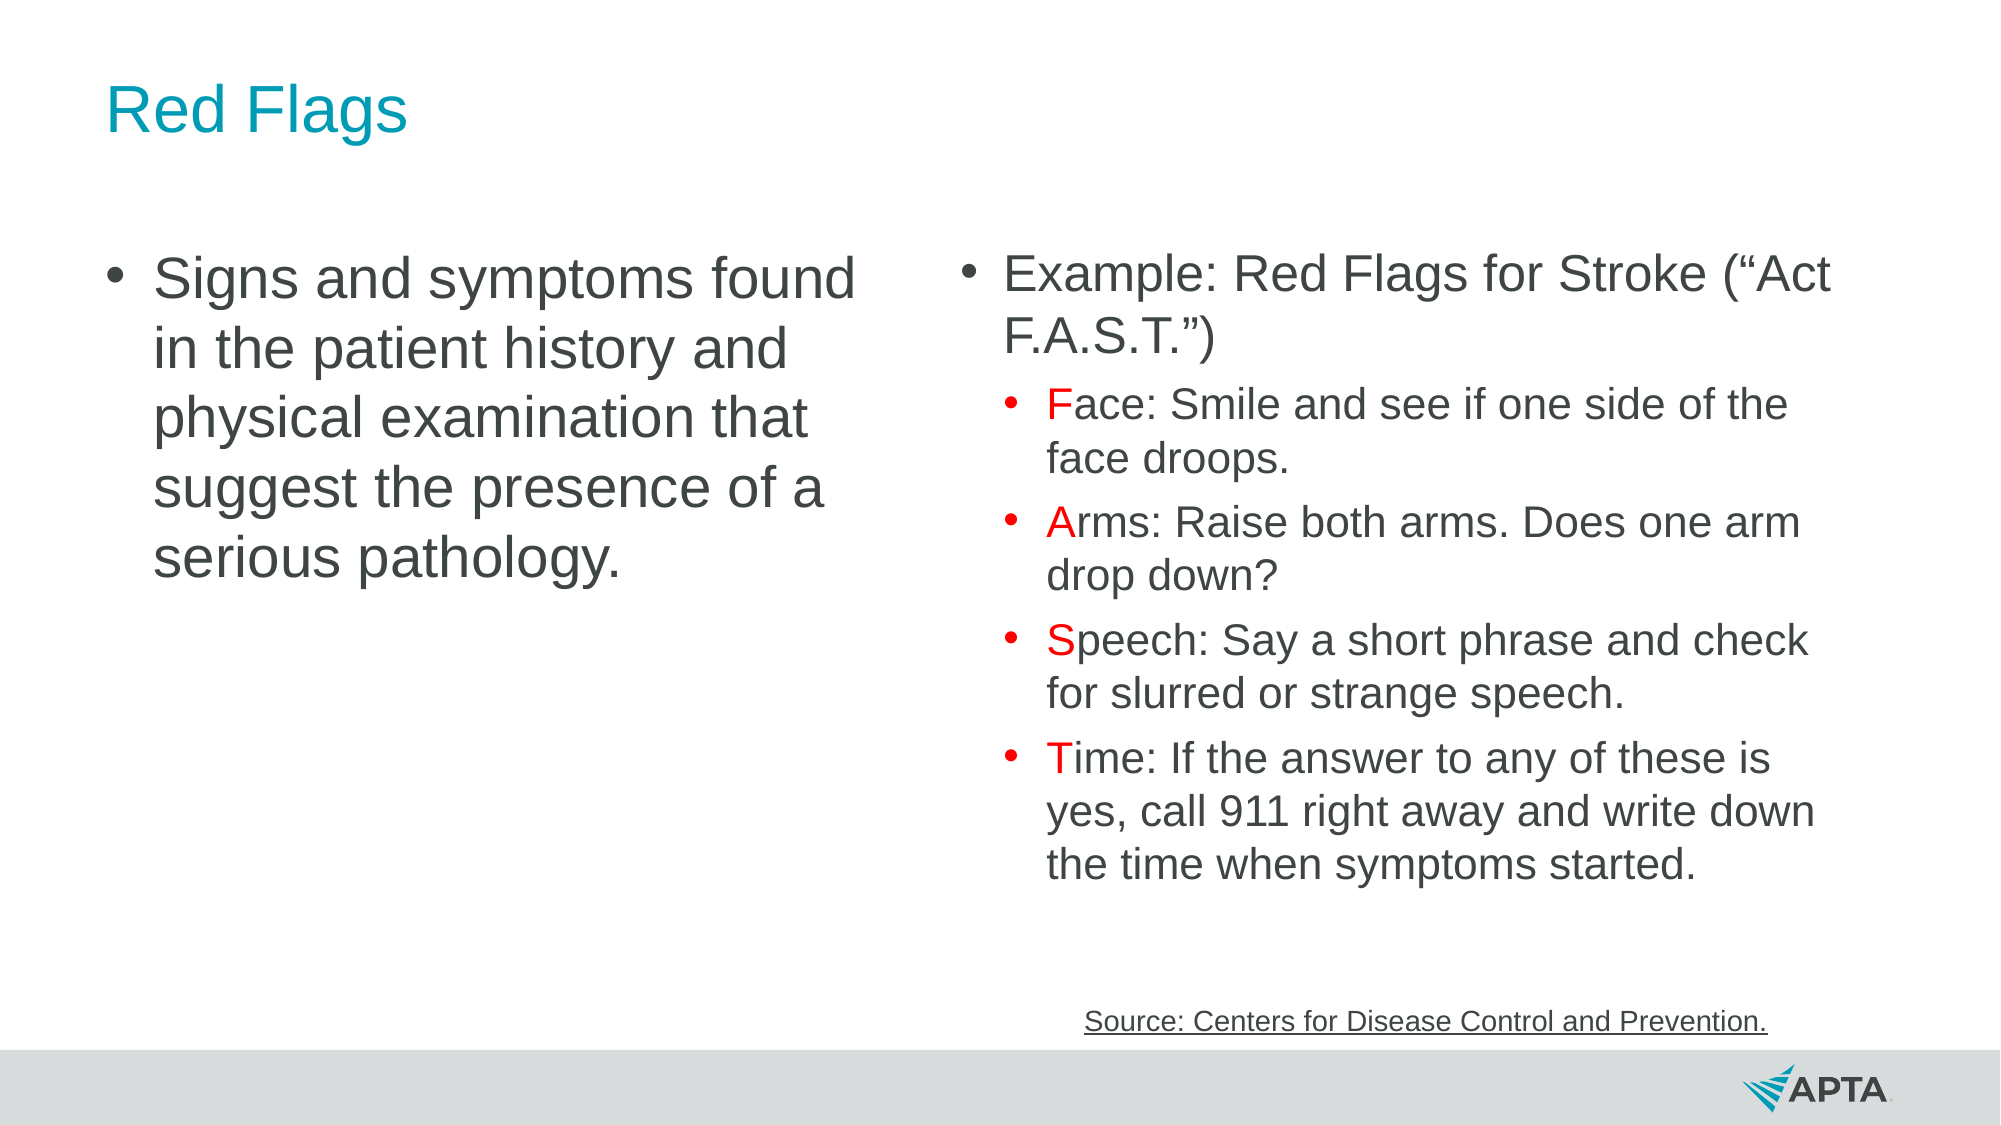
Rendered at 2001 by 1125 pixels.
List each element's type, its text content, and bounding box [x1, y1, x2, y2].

list Signs and symptoms found in the patient history and physical examination that suggest the presence of a serious pathology. [105, 239, 900, 990]
text_box Source: Centers for Disease Control and Prevention. [1069, 989, 1895, 1045]
list Example: Red Flags for Stroke (“Act F.A.S.T.”) Face: Smile and see if one side of the face droops. Arms: Raise both arms. Does one arm drop down? Speech: Say a short phrase and check for slurred or strange speech. Time: If the answer to any of these is yes, call 911 right away and write down the time when symptoms started. [960, 239, 1860, 890]
title Red Flags [105, 75, 1755, 225]
picture [1742, 1063, 1893, 1113]
